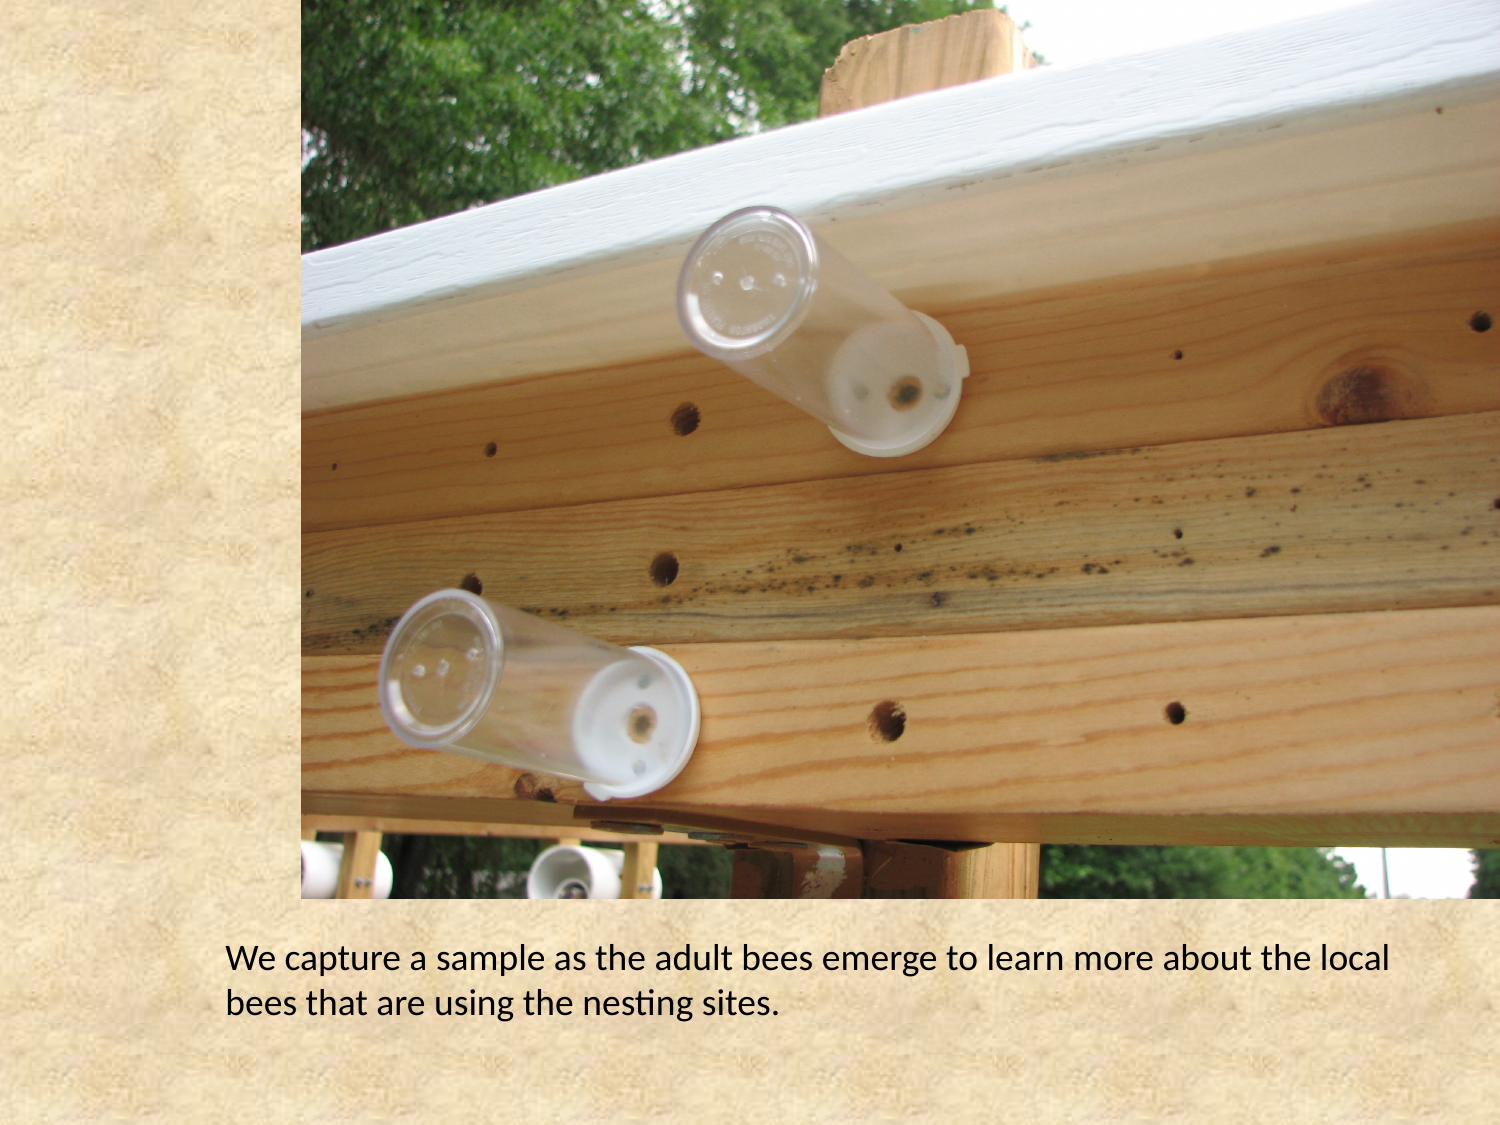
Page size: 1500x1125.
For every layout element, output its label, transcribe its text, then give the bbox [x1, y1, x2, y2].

picture [0, 0, 1500, 1125]
text_box We capture a sample as the adult bees emerge to learn more about the local bees that are using the nesting sites. [210, 925, 1443, 1031]
